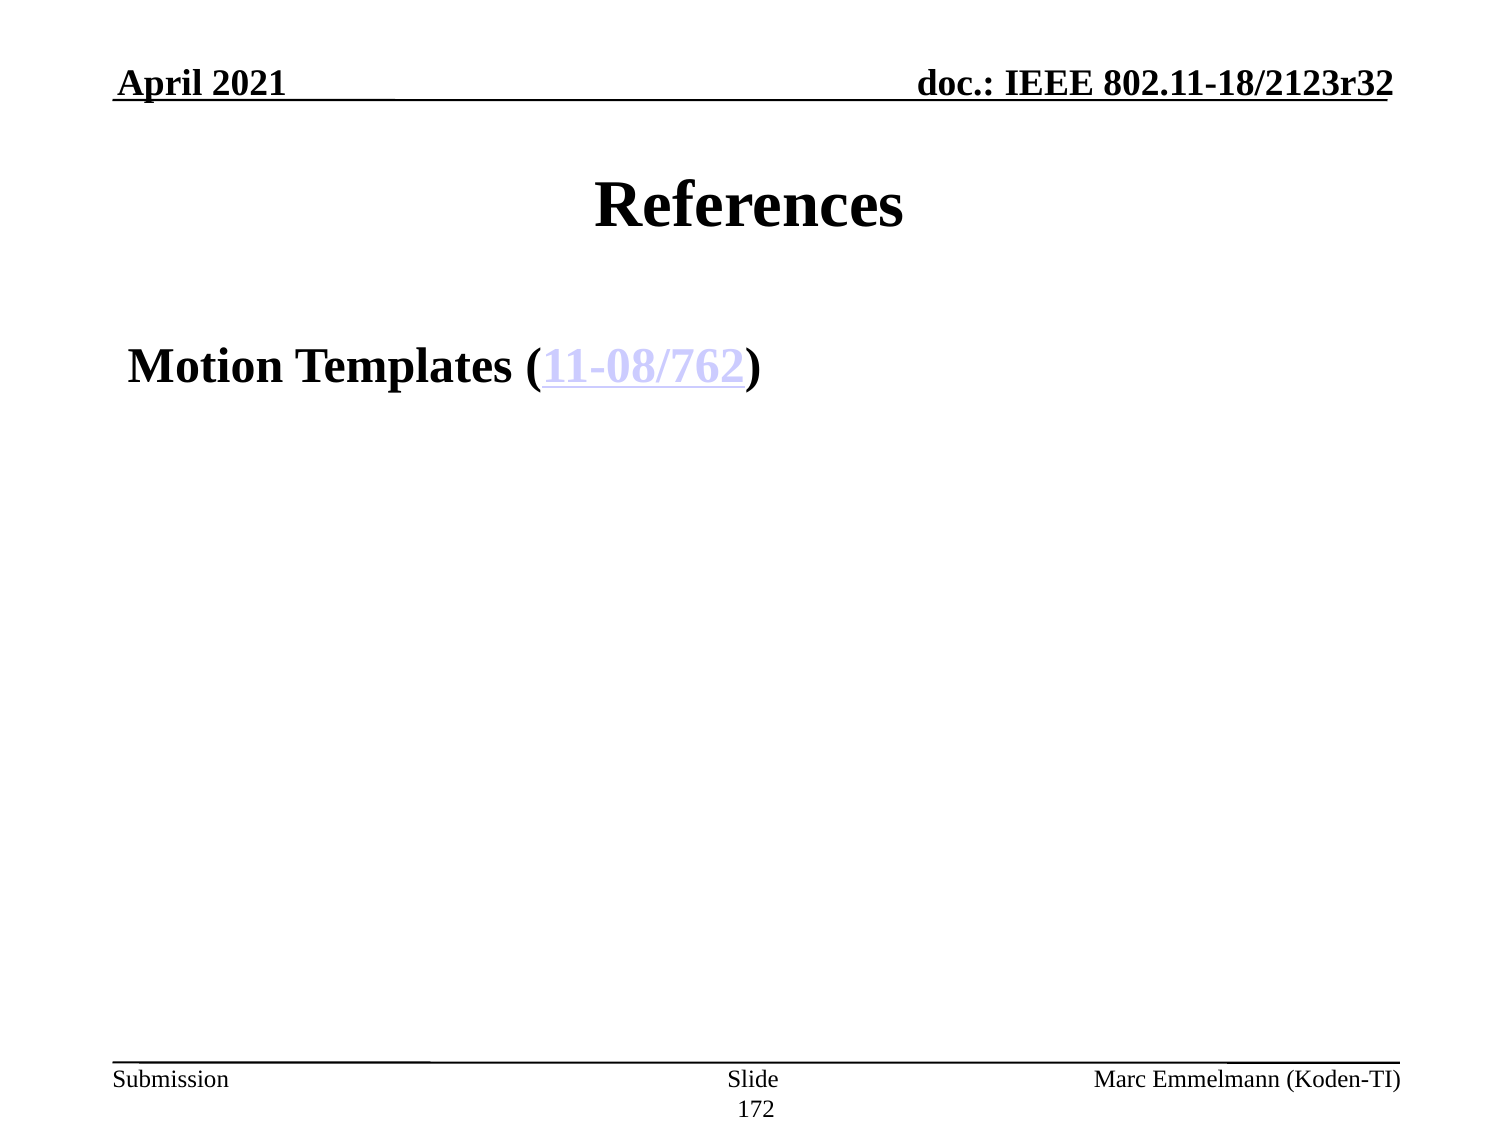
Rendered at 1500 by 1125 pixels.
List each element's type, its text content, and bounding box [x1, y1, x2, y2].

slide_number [116, 58, 507, 104]
title References [112, 112, 1388, 288]
list Motion Templates (11-08/762) [112, 324, 1388, 1016]
slide_number Slide 172 [712, 1061, 800, 1123]
footer Marc Emmelmann (Koden-TI) [1019, 1061, 1402, 1093]
